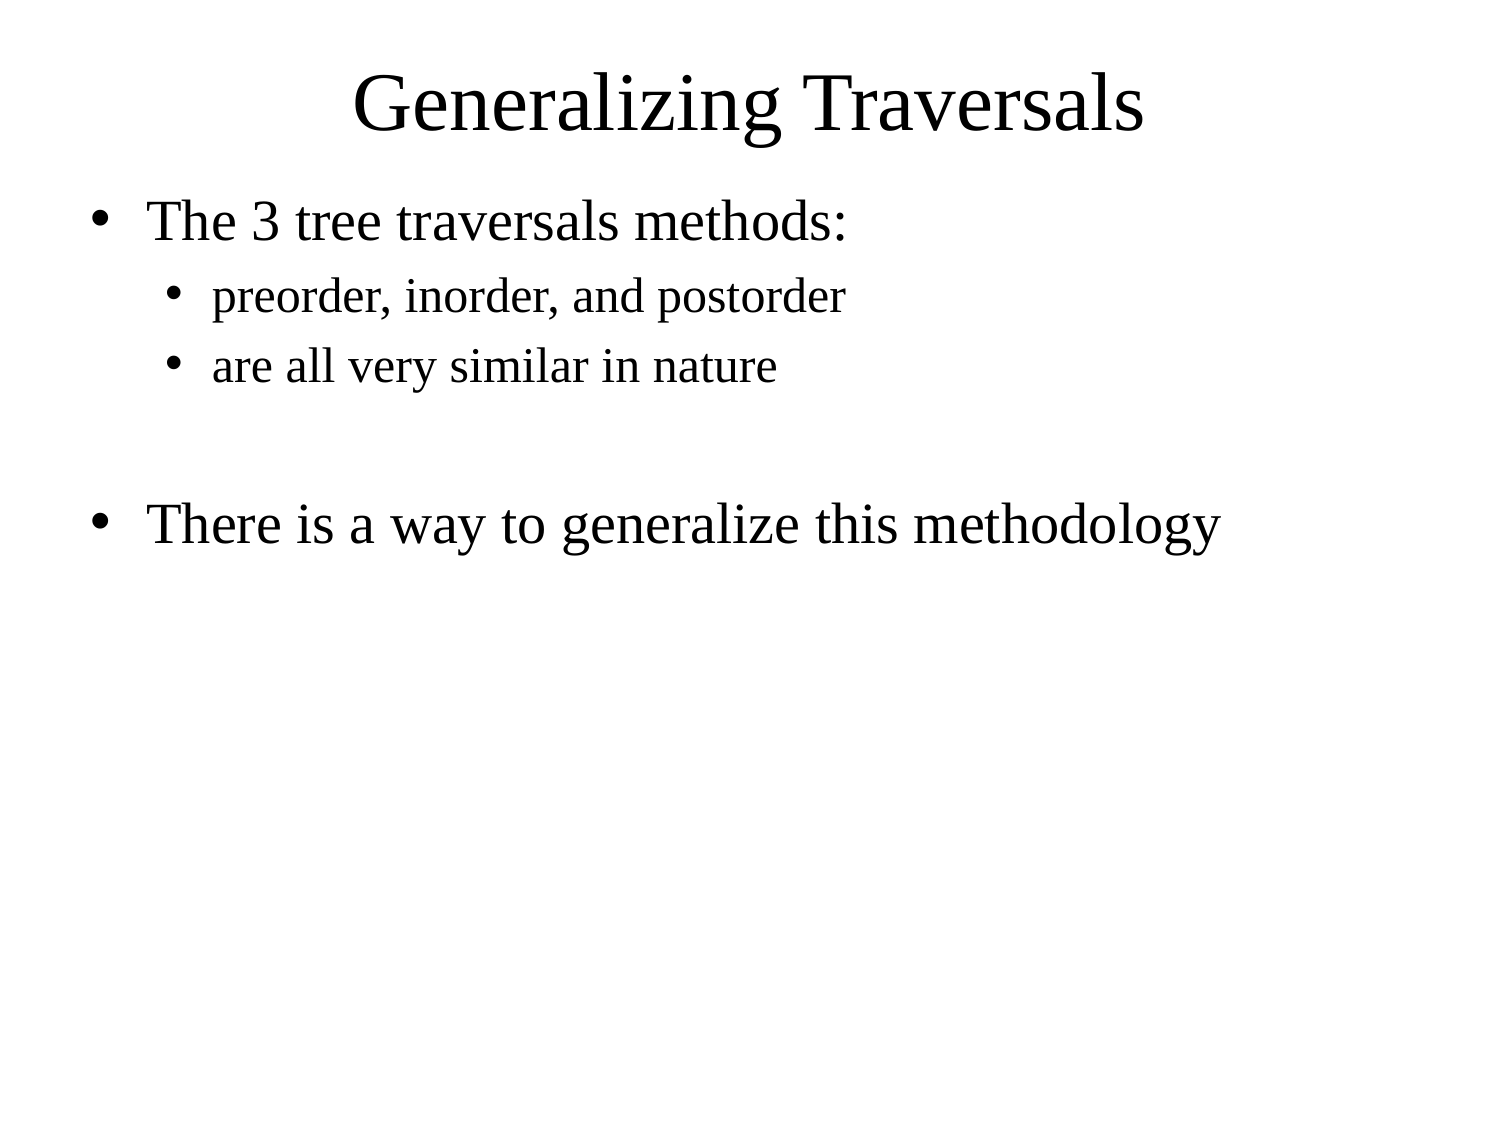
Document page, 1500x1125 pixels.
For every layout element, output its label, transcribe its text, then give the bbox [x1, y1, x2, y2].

title Generalizing Traversals [75, 45, 1425, 150]
list The 3 tree traversals methods: preorder, inorder, and postorder are all very similar in nature There is a way to generalize this methodology [75, 174, 1425, 1005]
